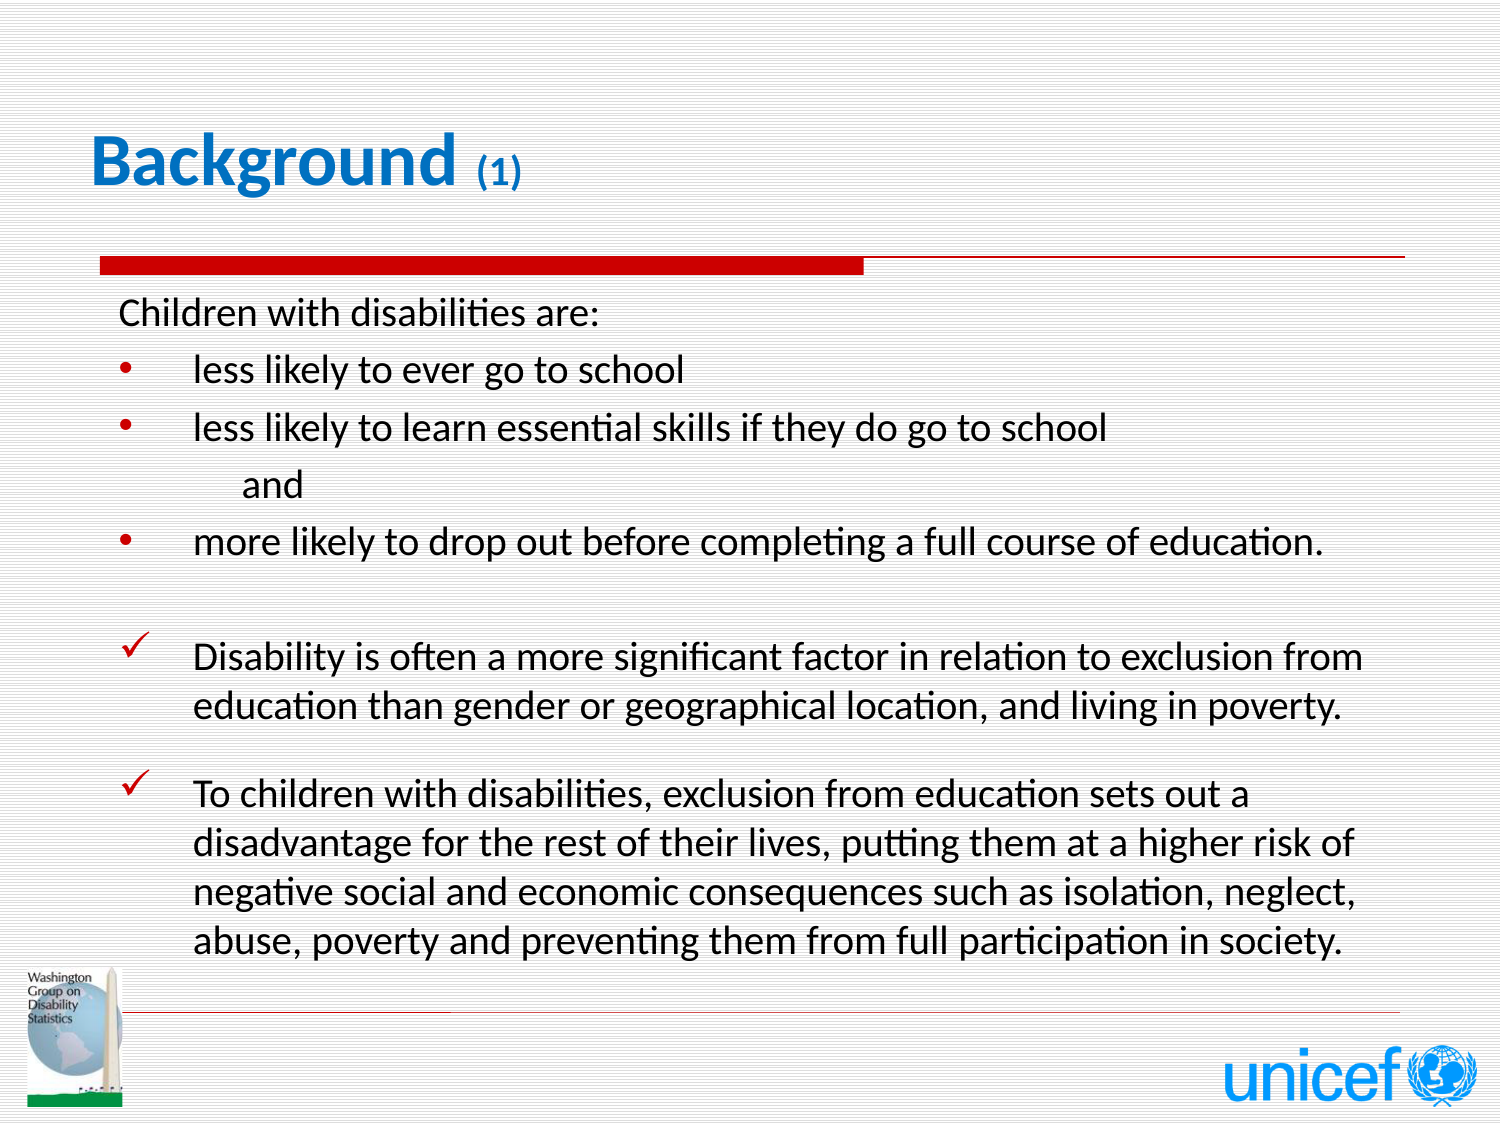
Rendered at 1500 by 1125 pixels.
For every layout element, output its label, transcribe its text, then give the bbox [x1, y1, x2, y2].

list Children with disabilities are: less likely to ever go to school less likely to learn essential skills if they do go to school and more likely to drop out before completing a full course of education. Disability is often a more significant factor in relation to exclusion from education than gender or geographical location, and living in poverty. To children with disabilities, exclusion from education sets out a disadvantage for the rest of their lives, putting them at a higher risk of negative social and economic consequences such as isolation, neglect, abuse, poverty and preventing them from full participation in society. [103, 278, 1411, 1015]
picture [27, 967, 123, 1107]
picture [1224, 1045, 1477, 1107]
title Background (1) [75, 29, 1425, 208]
